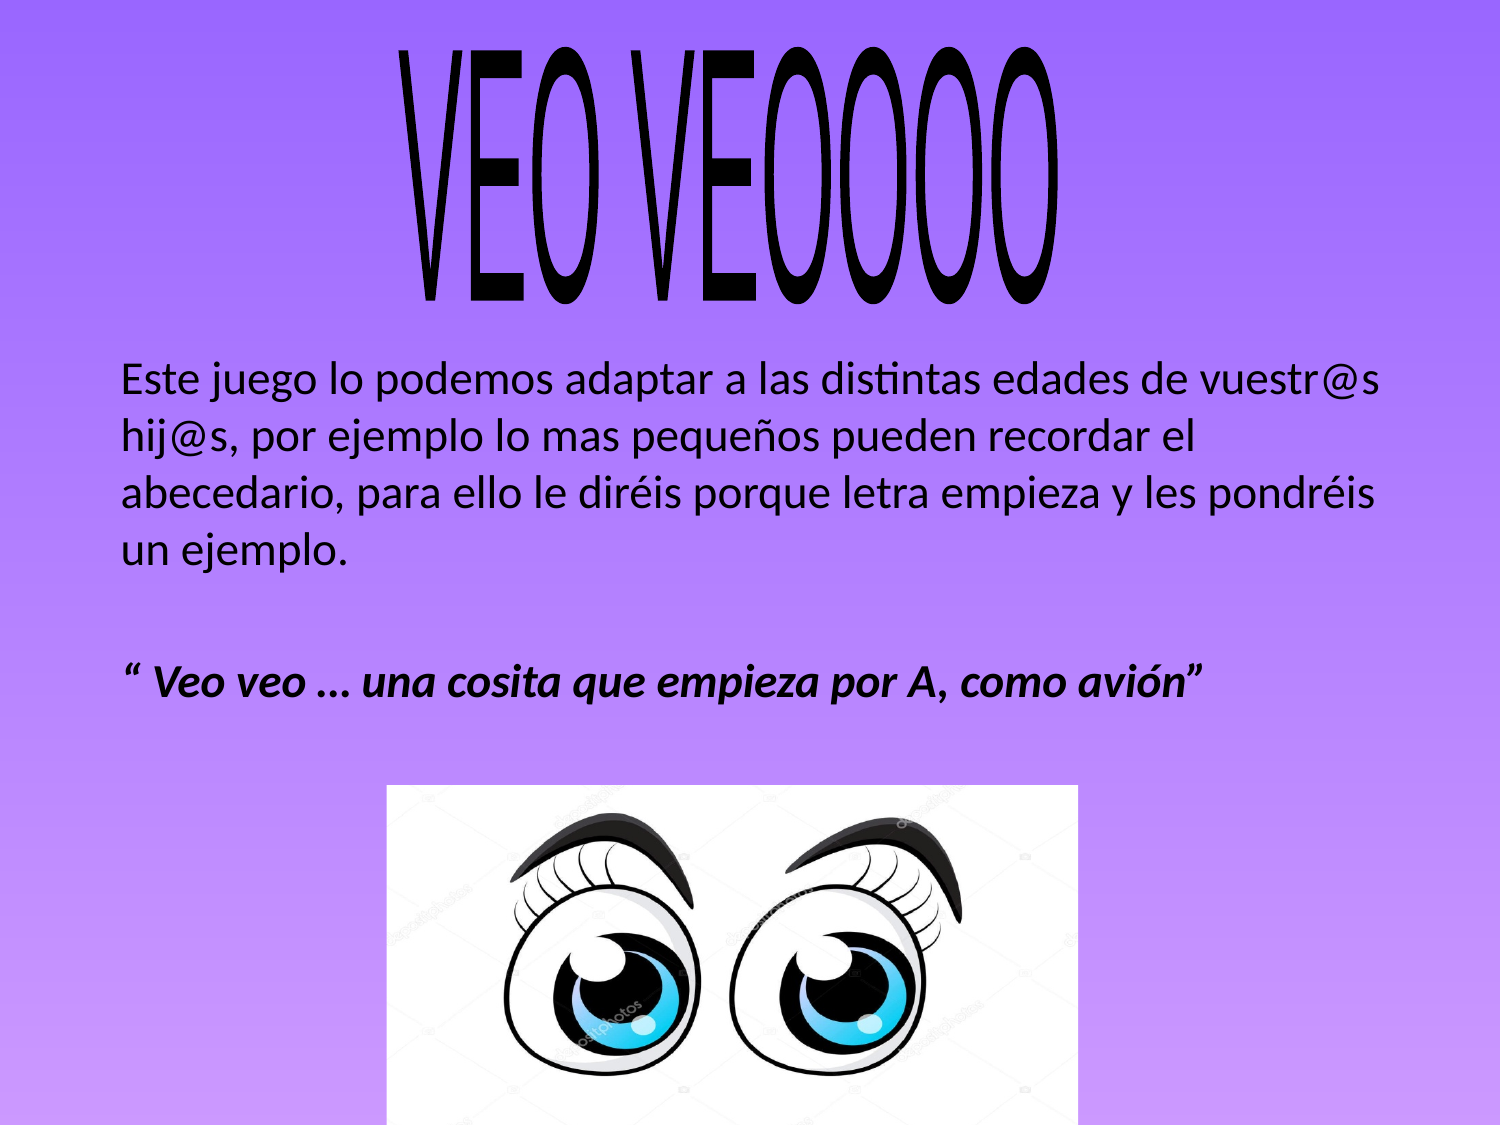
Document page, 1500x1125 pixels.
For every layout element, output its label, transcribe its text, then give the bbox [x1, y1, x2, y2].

list Este juego lo podemos adaptar a las distintas edades de vuestr@s hij@s, por ejemplo lo mas pequeños pueden recordar el abecedario, para ello le diréis porque letra empieza y les pondréis un ejemplo. “ Veo veo … una cosita que empieza por A, como avión” [58, 339, 1444, 786]
picture [386, 784, 1079, 1125]
